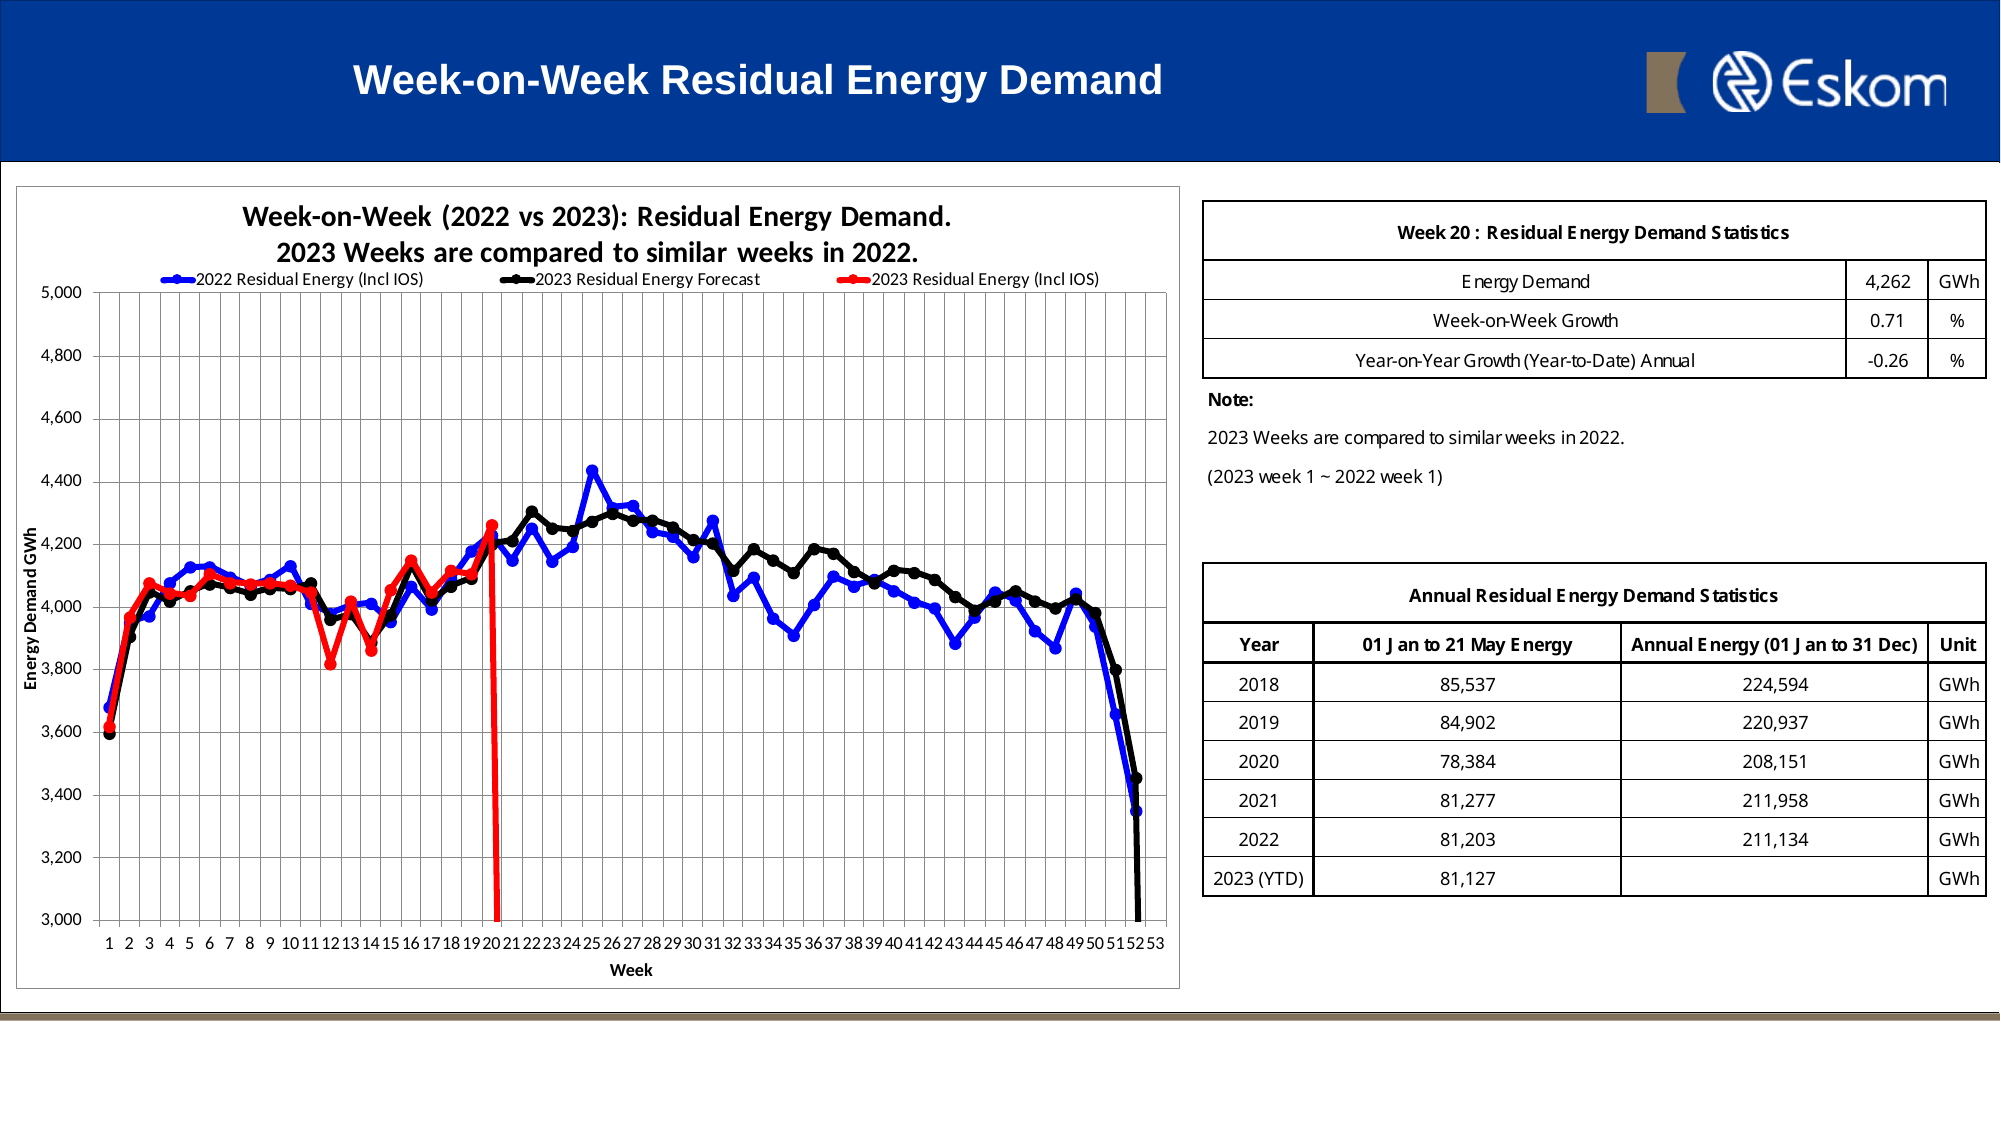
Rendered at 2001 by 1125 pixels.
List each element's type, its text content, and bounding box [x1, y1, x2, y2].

text_box Week-on-Week Residual Energy Demand [338, 27, 1284, 137]
picture [0, 161, 2000, 1014]
